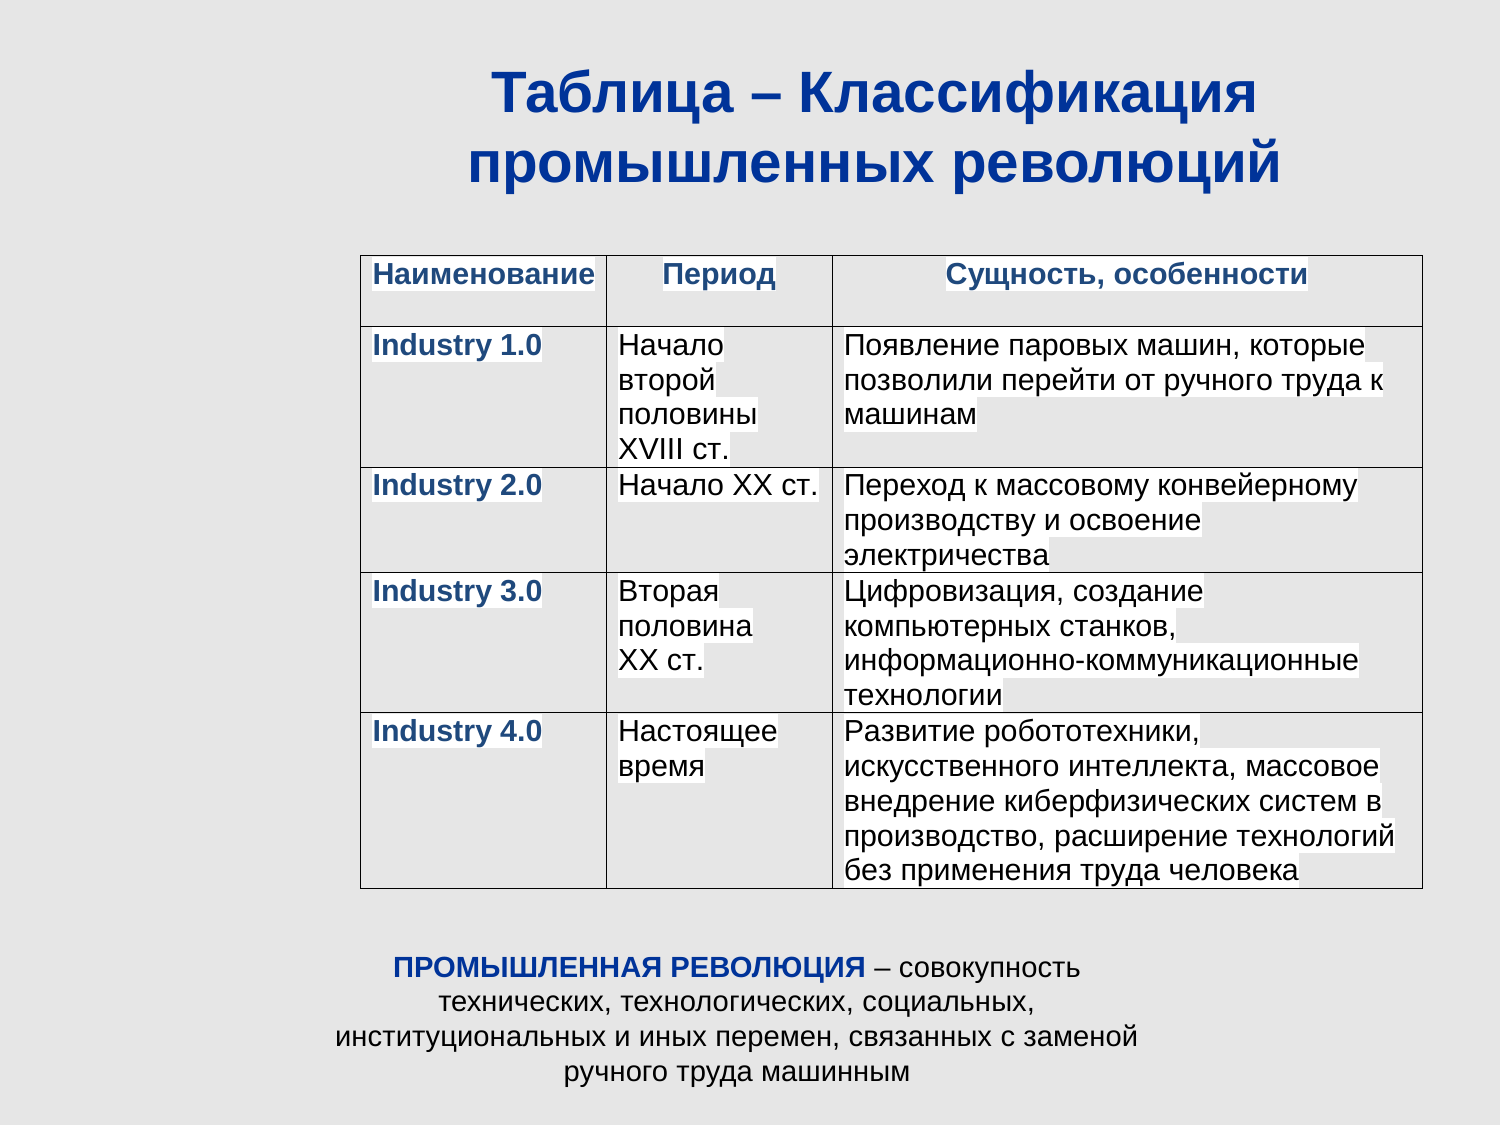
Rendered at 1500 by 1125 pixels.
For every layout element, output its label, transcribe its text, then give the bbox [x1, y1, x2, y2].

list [359, 255, 1426, 919]
text_box ПРОМЫШЛЕННАЯ РЕВОЛЮЦИЯ – совокупность технических, технологических, социальных, институциональных и иных перемен, связанных с заменой ручного труда машинным [287, 940, 1187, 1096]
title Таблица – Классификация промышленных революций [324, 45, 1425, 173]
